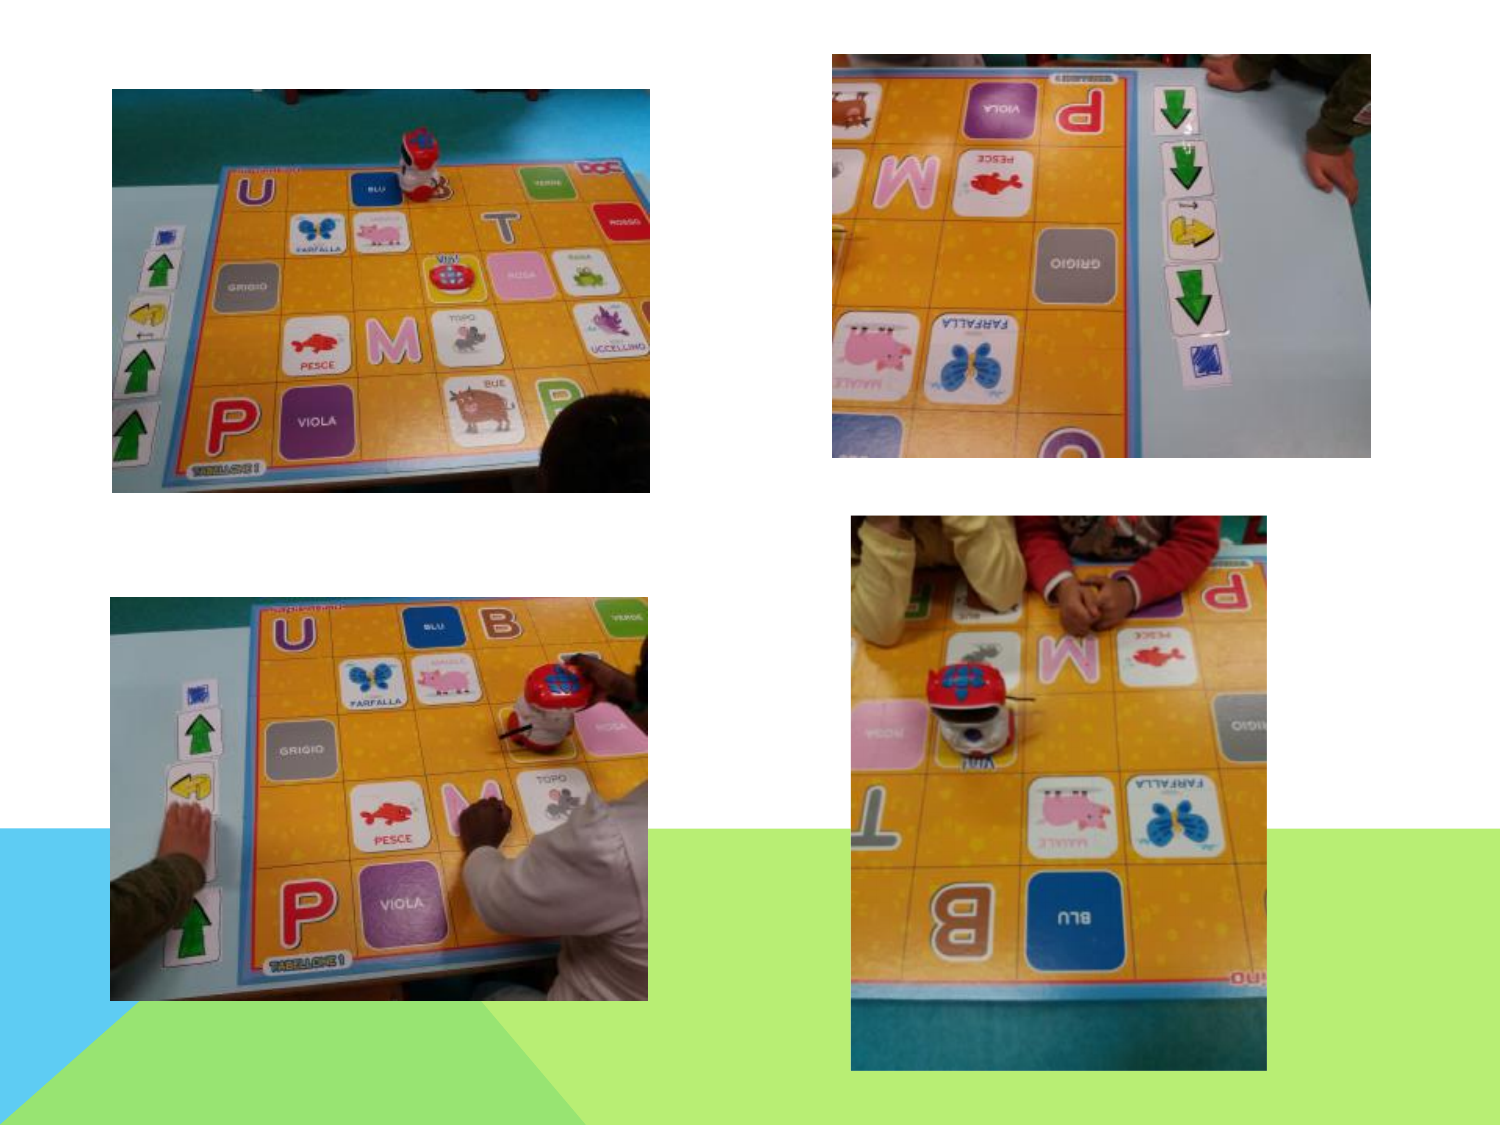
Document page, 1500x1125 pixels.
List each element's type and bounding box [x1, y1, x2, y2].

picture [111, 89, 650, 494]
picture [832, 54, 1371, 458]
picture [780, 516, 1336, 1070]
picture [109, 597, 648, 1002]
